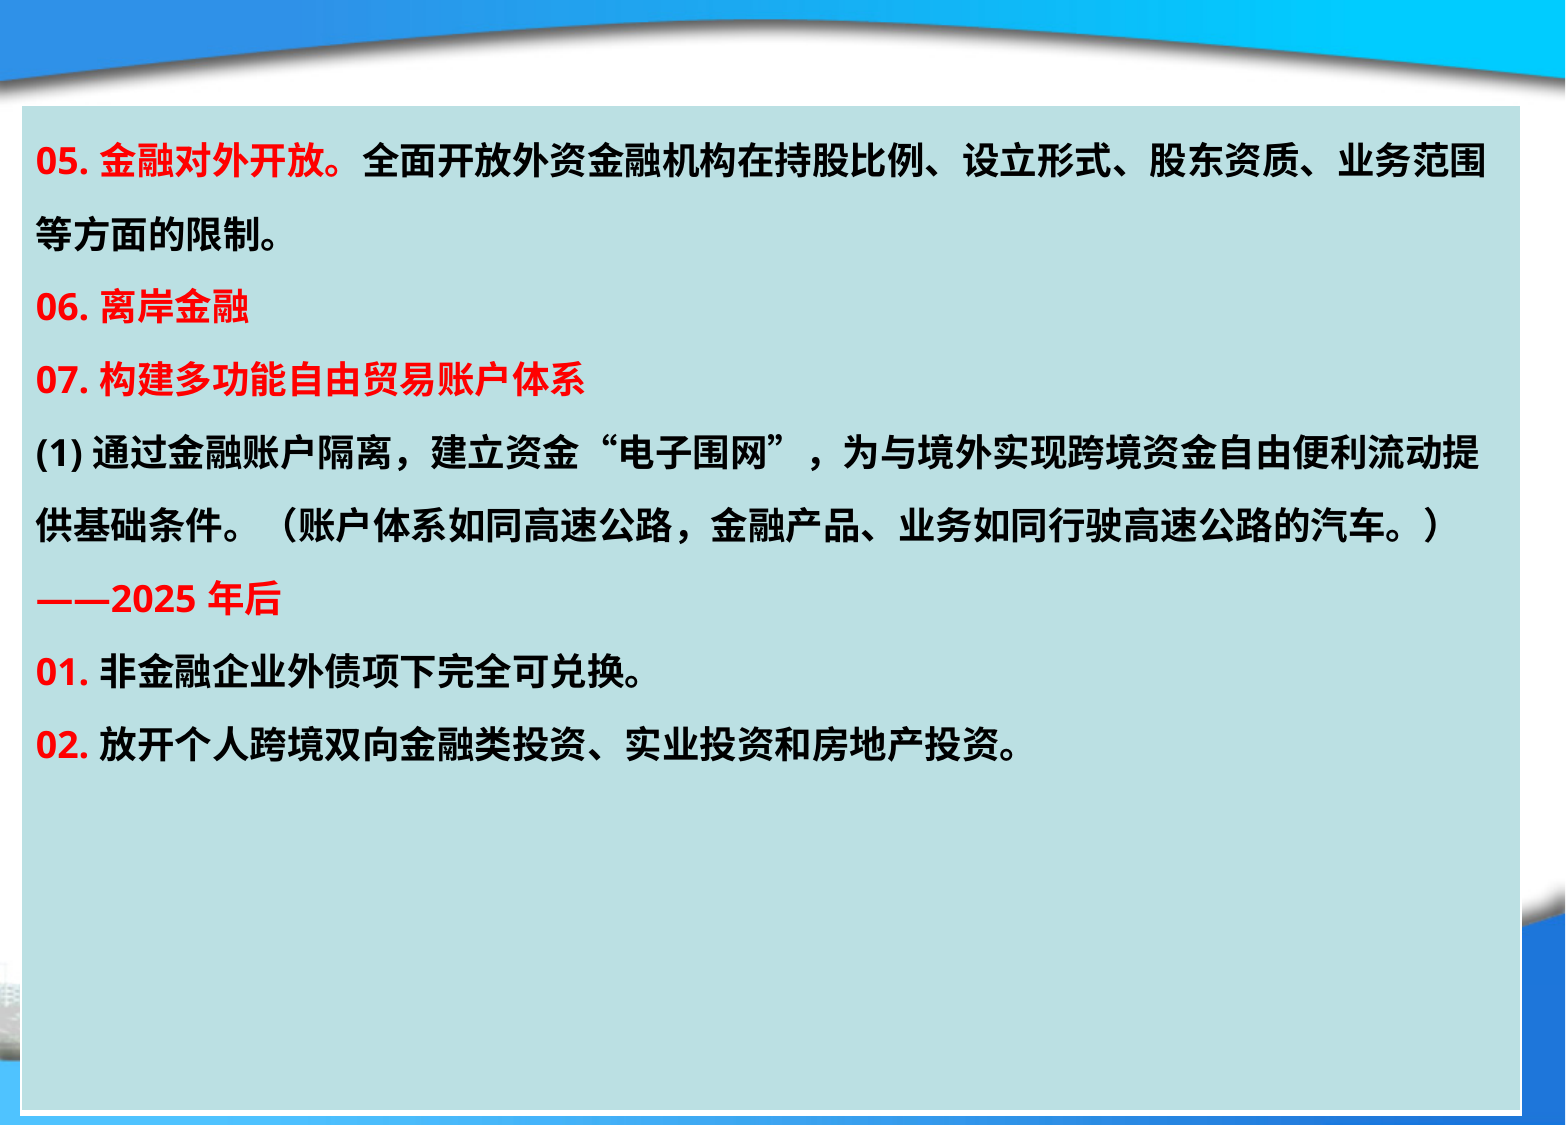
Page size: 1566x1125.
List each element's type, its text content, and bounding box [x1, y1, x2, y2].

picture [0, 0, 1566, 1125]
table_header 05.金融对外开放。全面开放外资金融机构在持股比例、设立形式、股东资质、业务范围等方面的限制。 06.离岸金融 07.构建多功能自由贸易账户体系 (1)通过金融账户隔离，建立资金“电子围网”，为与境外实现跨境资金自由便利流动提供基础条件。（账户体系如同高速公路，金融产品、业务如同行驶高速公路的汽车。） ——2025年后 01.非金融企业外债项下完全可兑换。 02.放开个人跨境双向金融类投资、实业投资和房地产投资。 [22, 106, 1520, 1110]
